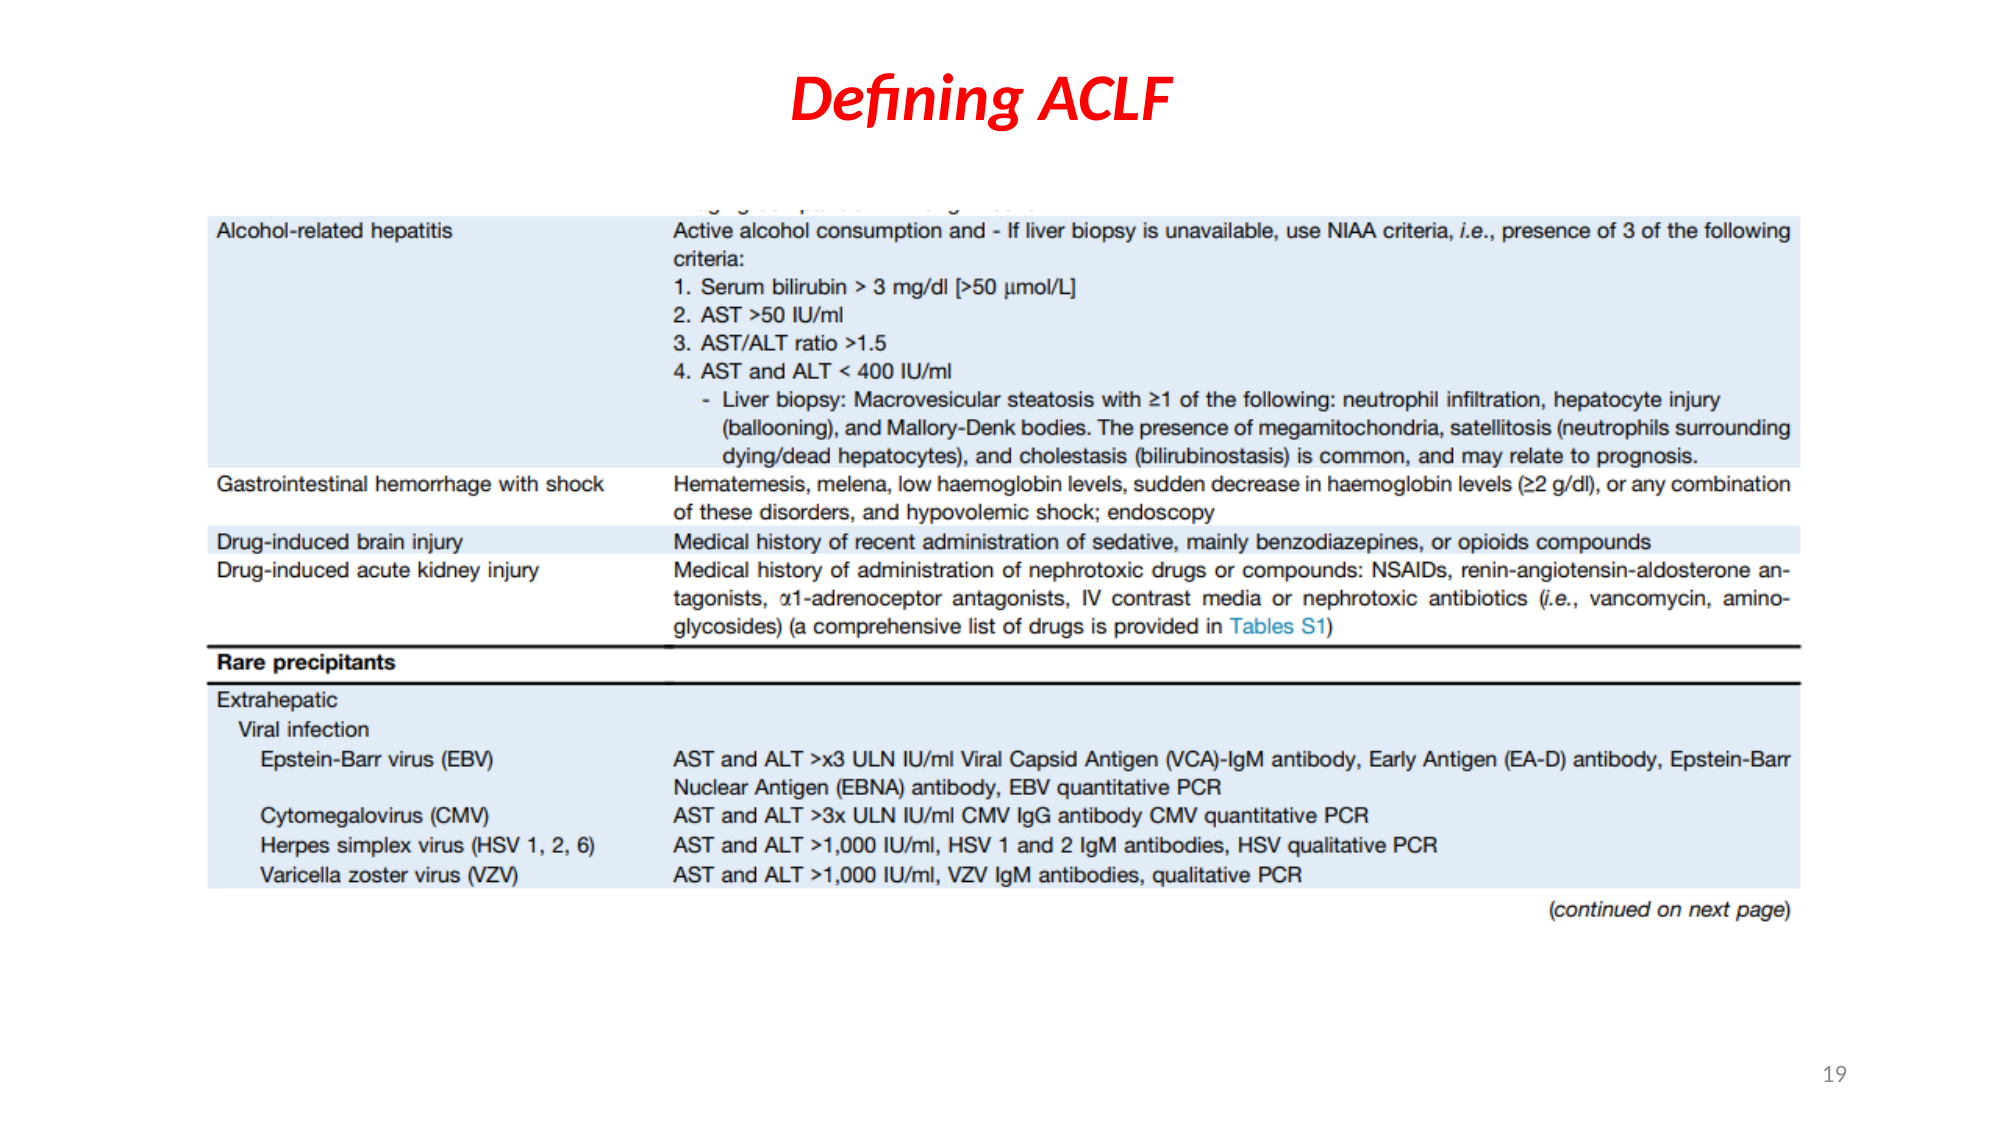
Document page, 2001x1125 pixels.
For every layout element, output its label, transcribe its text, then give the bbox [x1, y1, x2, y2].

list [205, 210, 1802, 931]
title Defining ACLF [128, 49, 1835, 148]
slide_number 19 [1412, 1042, 1863, 1103]
